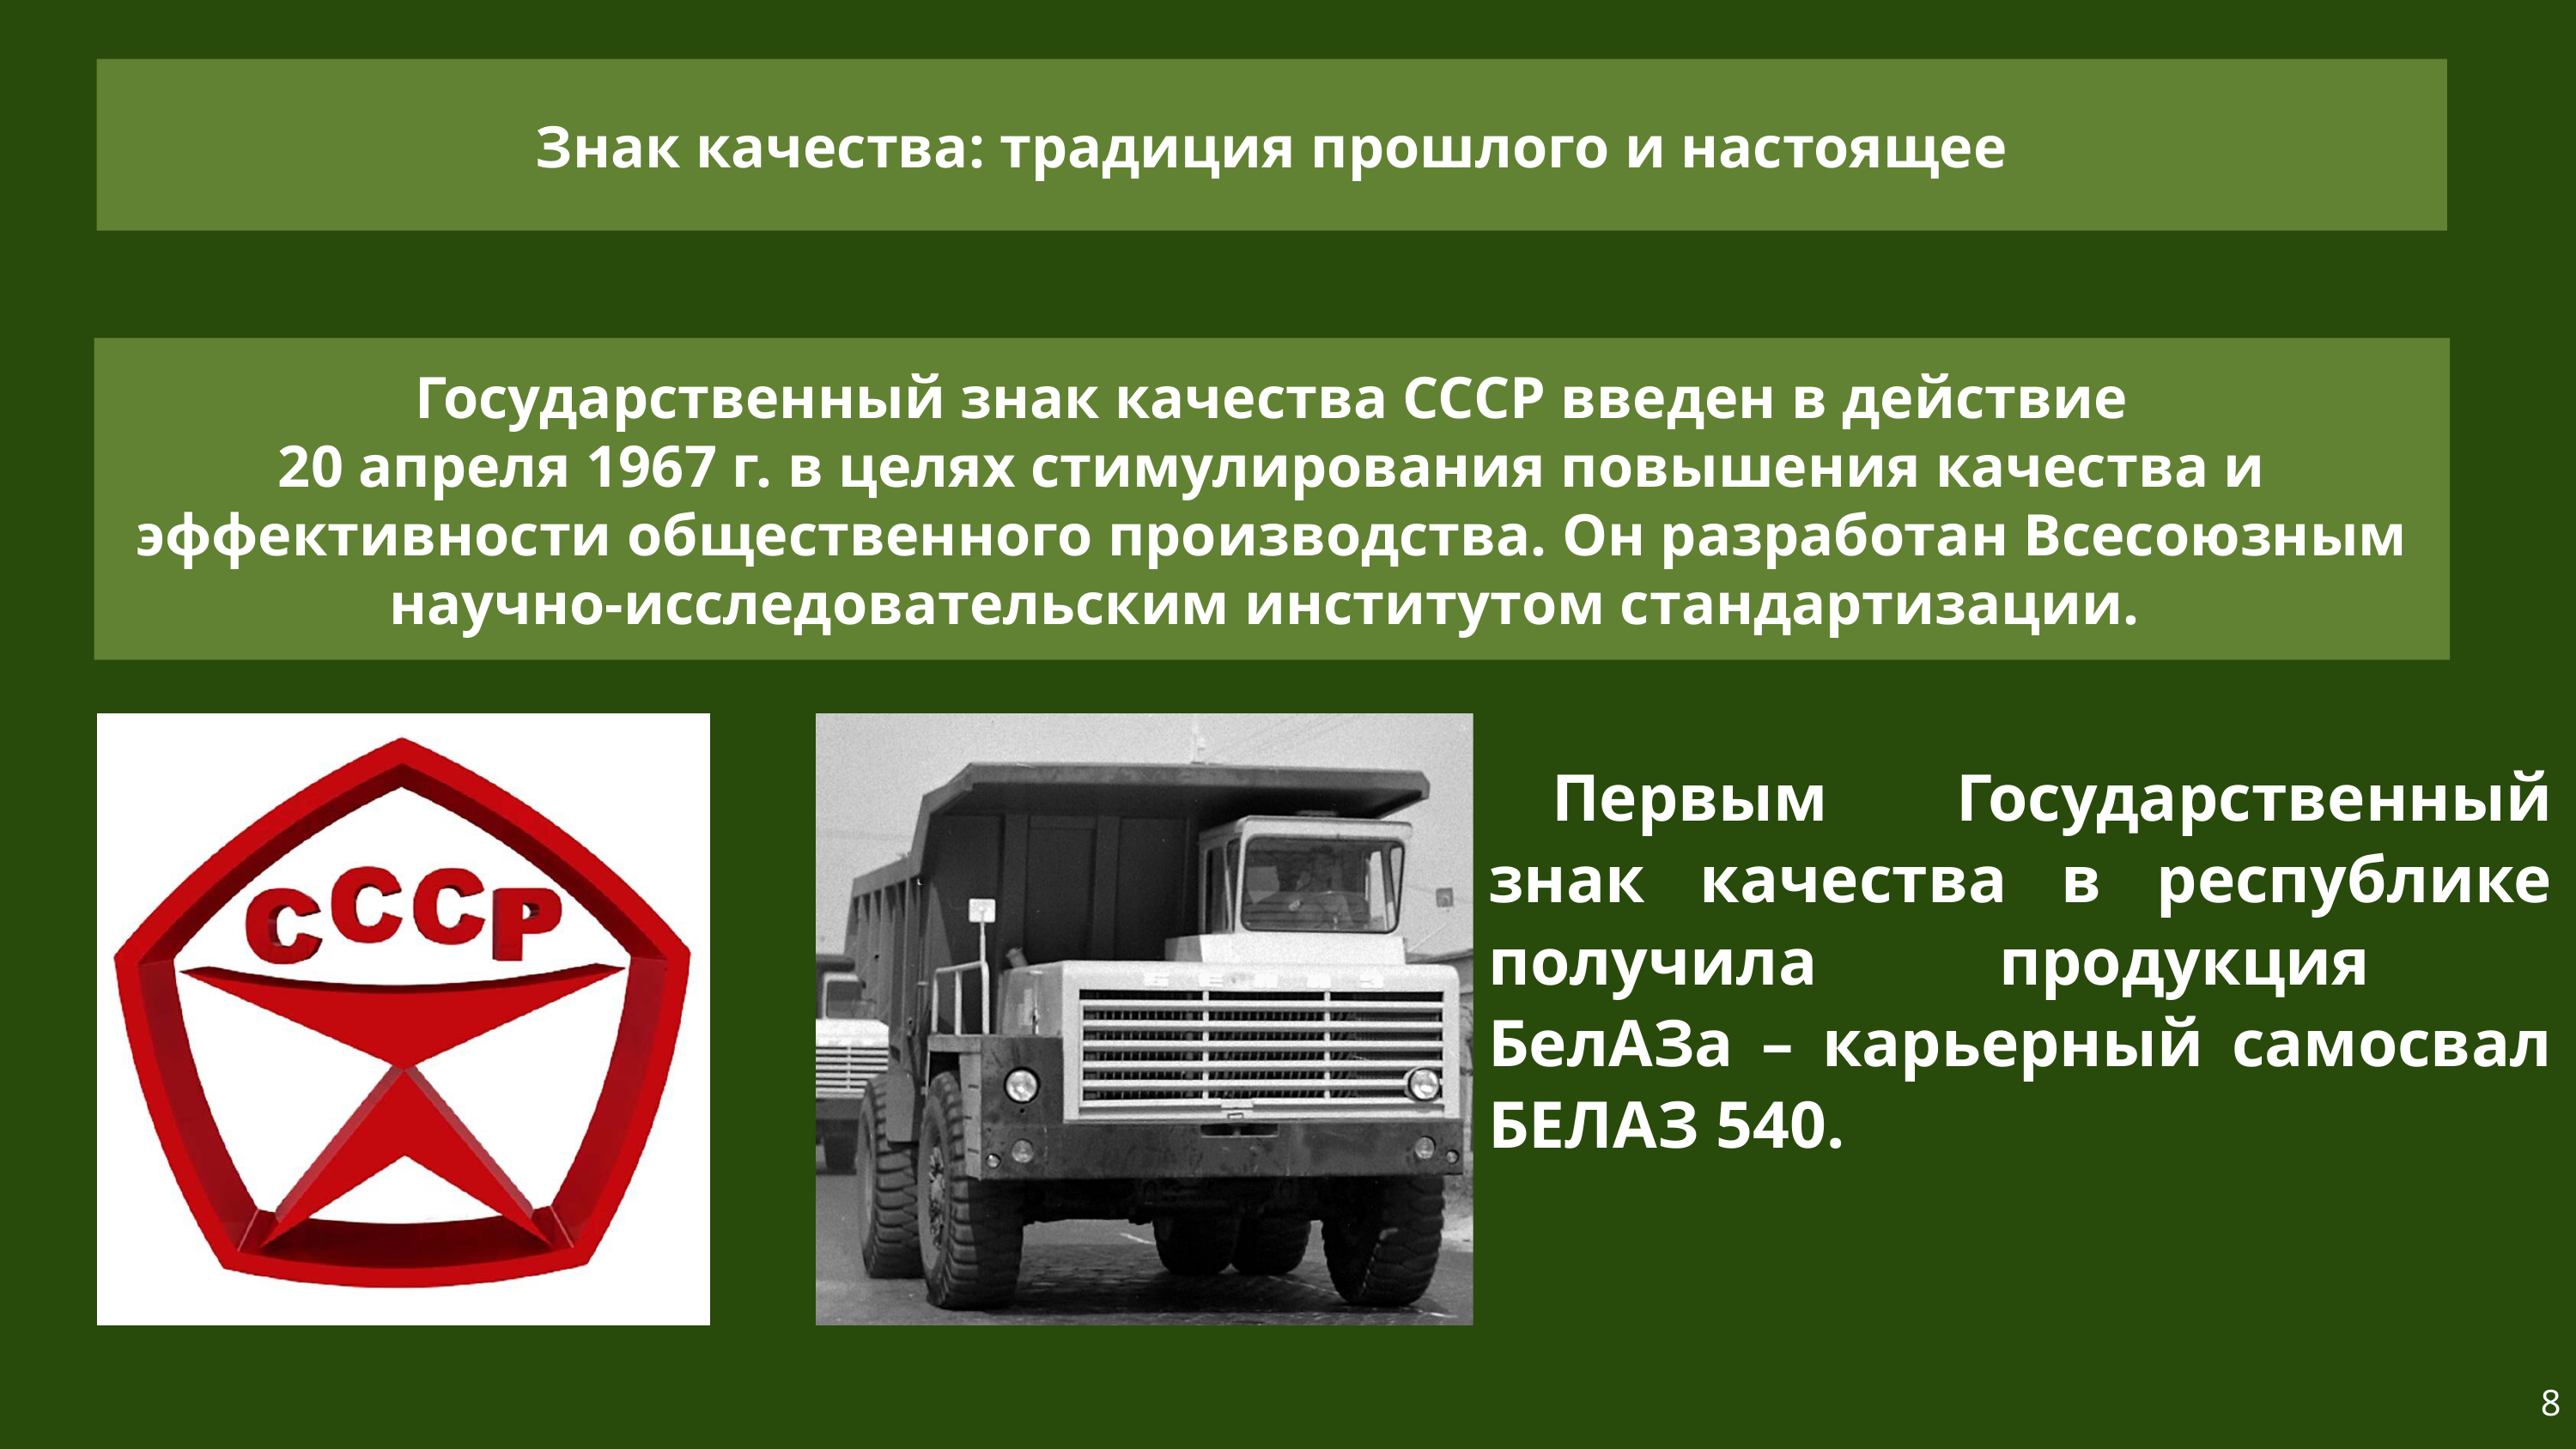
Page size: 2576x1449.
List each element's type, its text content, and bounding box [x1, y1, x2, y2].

text_box Знак качества: традиция прошлого и настоящее [96, 58, 2447, 231]
picture [815, 712, 1473, 1325]
text_box Государственный знак качества СССР введен в действие 20 апреля 1967 г. в целях стимулирования повышения качества и эффективности общественного производства. Он разработан Всесоюзным научно-исследовательским институтом стандартизации. [94, 337, 2451, 660]
picture [97, 712, 710, 1325]
text_box Первым Государственный знак качества в республике получила продукция БелАЗа – карьерный самосвал БЕЛАЗ 540. [1476, 745, 2566, 1168]
slide_number 8 [2273, 1379, 2574, 1431]
